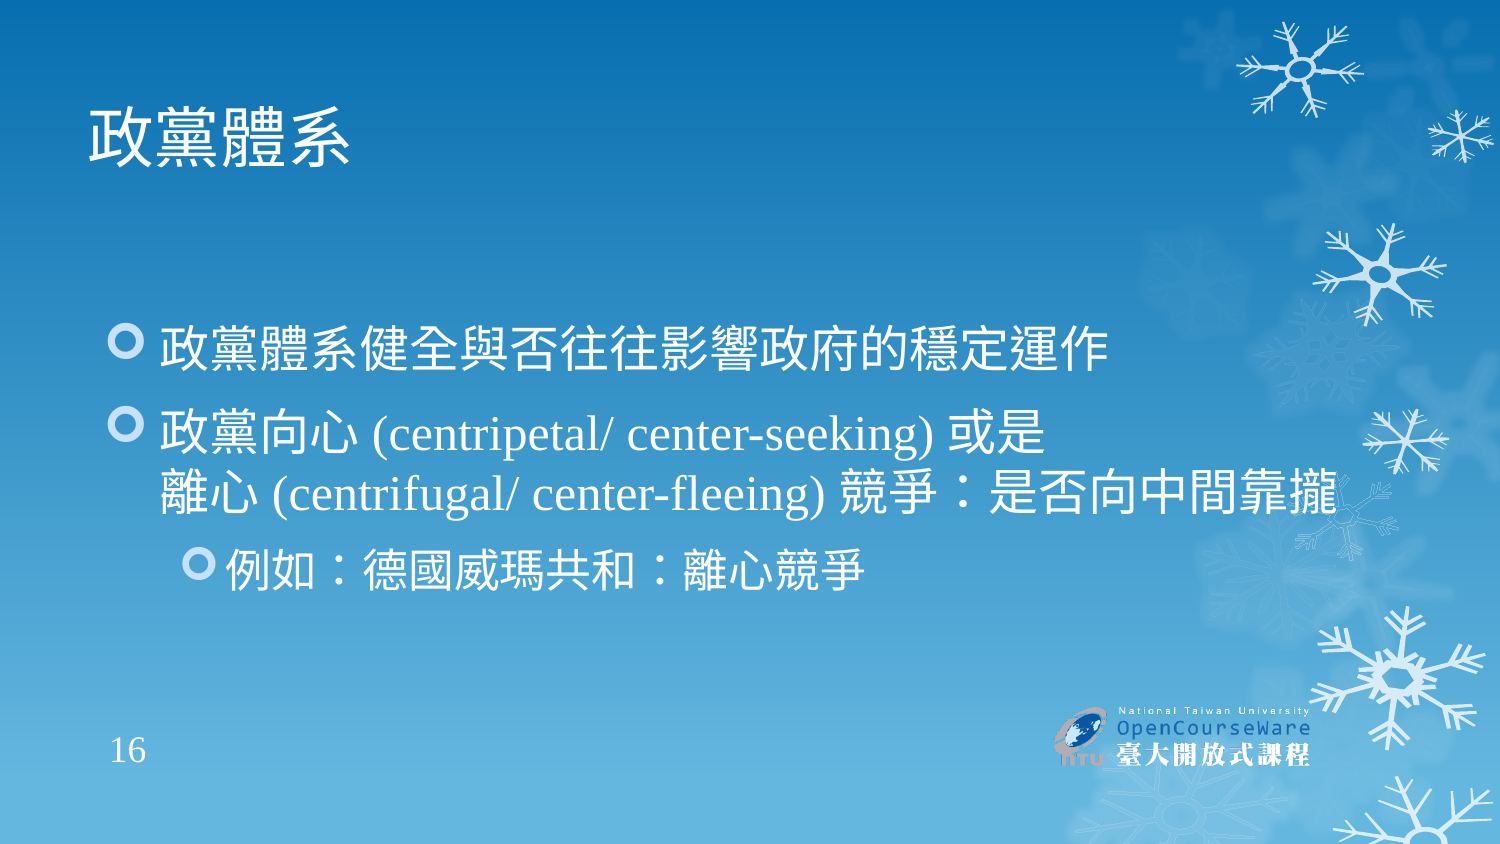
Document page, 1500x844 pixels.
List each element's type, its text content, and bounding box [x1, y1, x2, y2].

list 政黨體系健全與否往往影響政府的穩定運作 政黨向心(centripetal/ center-seeking)或是 離心(centrifugal/ center-fleeing)競爭：是否向中間靠攏 例如：德國威瑪共和：離心競爭 [88, 232, 1376, 682]
title 政黨體系 [41, 79, 1471, 193]
picture [1033, 693, 1330, 781]
slide_number 16 [93, 732, 194, 778]
